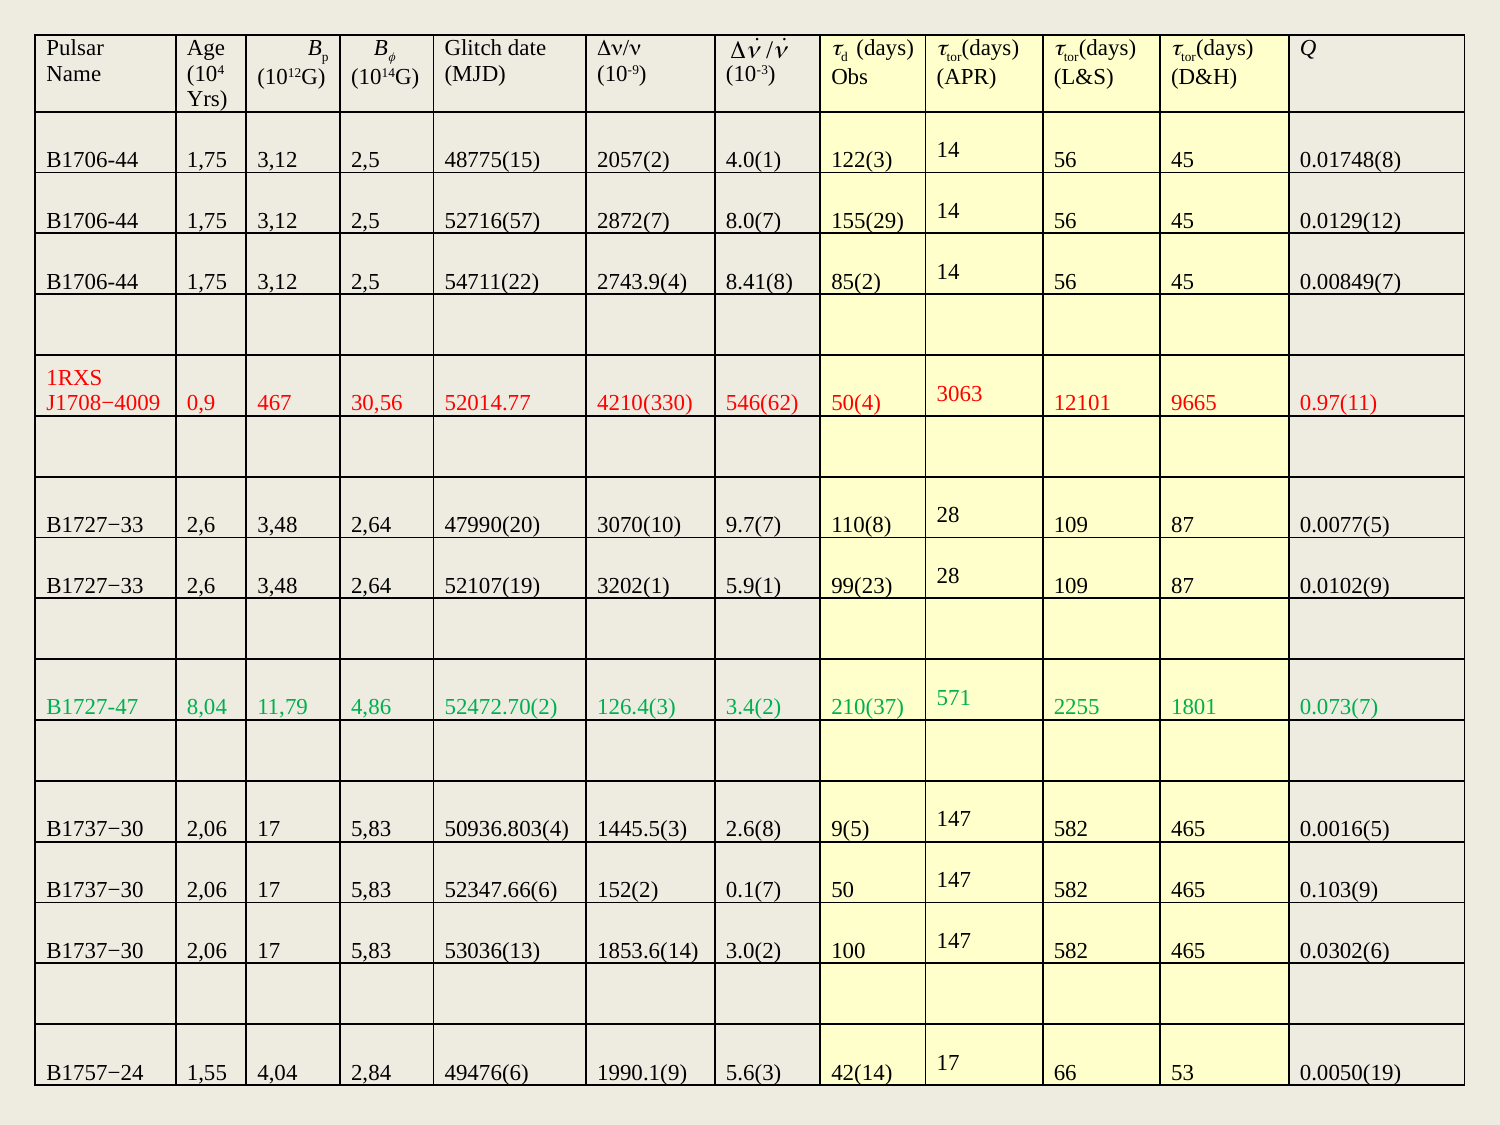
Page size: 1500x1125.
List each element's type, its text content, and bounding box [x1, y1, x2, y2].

table_cell 8.41(8) [716, 234, 819, 293]
table_cell 45 [1161, 113, 1288, 172]
table_cell 11,79 [247, 660, 339, 719]
table_cell 3.0(2) [716, 903, 819, 962]
table_cell 110(8) [821, 478, 925, 537]
table_cell 5,83 [341, 843, 433, 902]
table_cell 52472.70(2) [434, 660, 585, 719]
table_cell B1757−24 [36, 1025, 175, 1084]
table_cell 3070(10) [587, 478, 714, 537]
table_cell 2255 [1044, 660, 1159, 719]
table_cell [1044, 599, 1159, 658]
table_cell [341, 721, 433, 780]
table_cell [341, 599, 433, 658]
table_cell [36, 295, 175, 354]
table_cell [1044, 417, 1159, 476]
table_cell [36, 964, 175, 1023]
table_cell 2743.9(4) [587, 234, 714, 293]
table_cell 1990.1(9) [587, 1025, 714, 1084]
table_cell B1706-44 [36, 173, 175, 232]
table_cell 28 [926, 478, 1042, 537]
table_cell [177, 295, 245, 354]
table_cell [36, 599, 175, 658]
table_cell [1161, 964, 1288, 1023]
table_cell 49476(6) [434, 1025, 585, 1084]
table_cell 5,83 [341, 903, 433, 962]
table_cell [341, 295, 433, 354]
table_cell [434, 964, 585, 1023]
table_cell [1044, 964, 1159, 1023]
table_cell [926, 295, 1042, 354]
table_cell 0.073(7) [1290, 660, 1464, 719]
table_cell 0.0129(12) [1290, 173, 1464, 232]
table_cell 17 [926, 1025, 1042, 1084]
table_cell [716, 721, 819, 780]
table_cell 3202(1) [587, 538, 714, 597]
table_cell 50(4) [821, 356, 925, 415]
table_cell 465 [1161, 903, 1288, 962]
table_cell 14 [926, 173, 1042, 232]
table_cell 50 [821, 843, 925, 902]
table_cell 0.0050(19) [1290, 1025, 1464, 1084]
table_cell 571 [926, 660, 1042, 719]
table_cell [434, 721, 585, 780]
table_cell B1706-44 [36, 113, 175, 172]
table_cell 53036(13) [434, 903, 585, 962]
table_cell 2,64 [341, 478, 433, 537]
table_cell 17 [247, 782, 339, 841]
table_cell [434, 599, 585, 658]
table_cell [1290, 721, 1464, 780]
table_cell 465 [1161, 843, 1288, 902]
table_cell 2,06 [177, 903, 245, 962]
table_cell 45 [1161, 234, 1288, 293]
table_cell [177, 721, 245, 780]
table_cell 14 [926, 234, 1042, 293]
table_cell 1801 [1161, 660, 1288, 719]
table_cell 582 [1044, 782, 1159, 841]
table_cell [926, 417, 1042, 476]
table_cell 2,6 [177, 538, 245, 597]
table_cell [821, 599, 925, 658]
table_cell [716, 295, 819, 354]
table_cell 17 [247, 903, 339, 962]
table_cell [1290, 417, 1464, 476]
table_cell 4.0(1) [716, 113, 819, 172]
table_cell 3,48 [247, 538, 339, 597]
table_cell 52014.77 [434, 356, 585, 415]
table_cell 85(2) [821, 234, 925, 293]
table_cell 54711(22) [434, 234, 585, 293]
table_cell 126.4(3) [587, 660, 714, 719]
table_cell 109 [1044, 478, 1159, 537]
table_cell [926, 721, 1042, 780]
table_cell 8,04 [177, 660, 245, 719]
table_cell 56 [1044, 113, 1159, 172]
table_cell 56 [1044, 234, 1159, 293]
table_header / (10-9) [587, 36, 714, 111]
table_cell 3063 [926, 356, 1042, 415]
table_cell 2,5 [341, 173, 433, 232]
table_cell 52347.66(6) [434, 843, 585, 902]
table_cell [1290, 964, 1464, 1023]
table_cell [177, 599, 245, 658]
table_cell 2,6 [177, 478, 245, 537]
table_cell [36, 721, 175, 780]
table_cell 2,64 [341, 538, 433, 597]
table_cell 3,12 [247, 113, 339, 172]
table_cell [341, 964, 433, 1023]
table_cell [1161, 295, 1288, 354]
table_header (10-3) [716, 36, 819, 111]
table_cell 2057(2) [587, 113, 714, 172]
table_cell [247, 417, 339, 476]
table_cell 52716(57) [434, 173, 585, 232]
table_cell [587, 417, 714, 476]
table_cell 1853.6(14) [587, 903, 714, 962]
table_cell 3,12 [247, 234, 339, 293]
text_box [726, 34, 794, 66]
table_cell 1,75 [177, 113, 245, 172]
table_cell 210(37) [821, 660, 925, 719]
table_cell [821, 417, 925, 476]
table_cell 147 [926, 782, 1042, 841]
table_header tor(days) (L&S) [1044, 36, 1159, 111]
table_cell 109 [1044, 538, 1159, 597]
table_cell [1044, 295, 1159, 354]
table_cell 546(62) [716, 356, 819, 415]
table_header tor(days) (APR) [926, 36, 1042, 111]
table_cell [587, 295, 714, 354]
table_cell 100 [821, 903, 925, 962]
table_cell 0.0077(5) [1290, 478, 1464, 537]
table_cell 2,06 [177, 843, 245, 902]
table_cell 0.1(7) [716, 843, 819, 902]
table_header Glitch date (MJD) [434, 36, 585, 111]
table_cell 9.7(7) [716, 478, 819, 537]
table_cell [1290, 599, 1464, 658]
table_cell B1727-47 [36, 660, 175, 719]
table_cell 4210(330) [587, 356, 714, 415]
table_cell 99(23) [821, 538, 925, 597]
table_cell 1,55 [177, 1025, 245, 1084]
table_cell 155(29) [821, 173, 925, 232]
table_cell 1,75 [177, 234, 245, 293]
table_cell [247, 295, 339, 354]
table_cell 0.0102(9) [1290, 538, 1464, 597]
table_cell 50936.803(4) [434, 782, 585, 841]
table_cell [434, 417, 585, 476]
table_cell 56 [1044, 173, 1159, 232]
table_cell 122(3) [821, 113, 925, 172]
table_cell 8.0(7) [716, 173, 819, 232]
table_cell 30,56 [341, 356, 433, 415]
table_cell 42(14) [821, 1025, 925, 1084]
table_cell 582 [1044, 903, 1159, 962]
table_cell [587, 599, 714, 658]
table_cell 0.103(9) [1290, 843, 1464, 902]
table_cell B1706-44 [36, 234, 175, 293]
table_cell [247, 964, 339, 1023]
table_cell 9665 [1161, 356, 1288, 415]
table_cell [177, 964, 245, 1023]
table_cell 1,75 [177, 173, 245, 232]
table_cell [1161, 721, 1288, 780]
table_cell [1161, 599, 1288, 658]
table_cell 47990(20) [434, 478, 585, 537]
table_cell [1161, 417, 1288, 476]
table_header Pulsar Name [36, 36, 175, 111]
table_cell [36, 417, 175, 476]
table_cell 0.01748(8) [1290, 113, 1464, 172]
table_header B (1014G) [341, 36, 433, 111]
table_cell 2,5 [341, 113, 433, 172]
table_cell 0.0302(6) [1290, 903, 1464, 962]
table_cell 0.00849(7) [1290, 234, 1464, 293]
table_cell 4,04 [247, 1025, 339, 1084]
table_cell B1737−30 [36, 782, 175, 841]
table_cell [587, 964, 714, 1023]
table_cell 5.6(3) [716, 1025, 819, 1084]
table_cell 45 [1161, 173, 1288, 232]
table_cell [716, 417, 819, 476]
table_cell 28 [926, 538, 1042, 597]
table_cell [1044, 721, 1159, 780]
table_cell [177, 417, 245, 476]
table_cell 465 [1161, 782, 1288, 841]
table_cell 2.6(8) [716, 782, 819, 841]
table_cell 2,84 [341, 1025, 433, 1084]
table_cell 87 [1161, 478, 1288, 537]
table_cell 582 [1044, 843, 1159, 902]
table_cell [434, 295, 585, 354]
table_cell B1727−33 [36, 478, 175, 537]
table_cell 52107(19) [434, 538, 585, 597]
table_cell 14 [926, 113, 1042, 172]
table_cell 1445.5(3) [587, 782, 714, 841]
table_cell 12101 [1044, 356, 1159, 415]
table_cell B1727−33 [36, 538, 175, 597]
table_header Q [1290, 36, 1464, 111]
table_cell 4,86 [341, 660, 433, 719]
table_cell [716, 599, 819, 658]
table_cell 1RXS J1708−4009 [36, 356, 175, 415]
table_cell B1737−30 [36, 843, 175, 902]
table_cell 2,06 [177, 782, 245, 841]
table_cell 5,83 [341, 782, 433, 841]
table_cell [247, 721, 339, 780]
table_cell 0.0016(5) [1290, 782, 1464, 841]
table_cell 87 [1161, 538, 1288, 597]
table_cell 3,12 [247, 173, 339, 232]
table_cell 3.4(2) [716, 660, 819, 719]
table_header d (days) Obs [821, 36, 925, 111]
table_cell 53 [1161, 1025, 1288, 1084]
table_cell 17 [247, 843, 339, 902]
table_cell [341, 417, 433, 476]
table_cell [926, 964, 1042, 1023]
table_cell [821, 721, 925, 780]
table_cell 0.97(11) [1290, 356, 1464, 415]
table_cell 467 [247, 356, 339, 415]
table_cell 147 [926, 903, 1042, 962]
table_cell [926, 599, 1042, 658]
table_cell [821, 295, 925, 354]
table_cell 147 [926, 843, 1042, 902]
table_cell 9(5) [821, 782, 925, 841]
table_header tor(days) (D&H) [1161, 36, 1288, 111]
table_cell [716, 964, 819, 1023]
table_cell [587, 721, 714, 780]
table_cell B1737−30 [36, 903, 175, 962]
table_cell 3,48 [247, 478, 339, 537]
table_cell 2872(7) [587, 173, 714, 232]
table_cell 66 [1044, 1025, 1159, 1084]
table_cell 48775(15) [434, 113, 585, 172]
table_header Bp (1012G) [247, 36, 339, 111]
table_cell 0,9 [177, 356, 245, 415]
table_cell [1290, 295, 1464, 354]
table_cell 152(2) [587, 843, 714, 902]
table_cell 5.9(1) [716, 538, 819, 597]
table_cell [247, 599, 339, 658]
table_cell 2,5 [341, 234, 433, 293]
table_cell [821, 964, 925, 1023]
table_header Age (104 Yrs) [177, 36, 245, 111]
